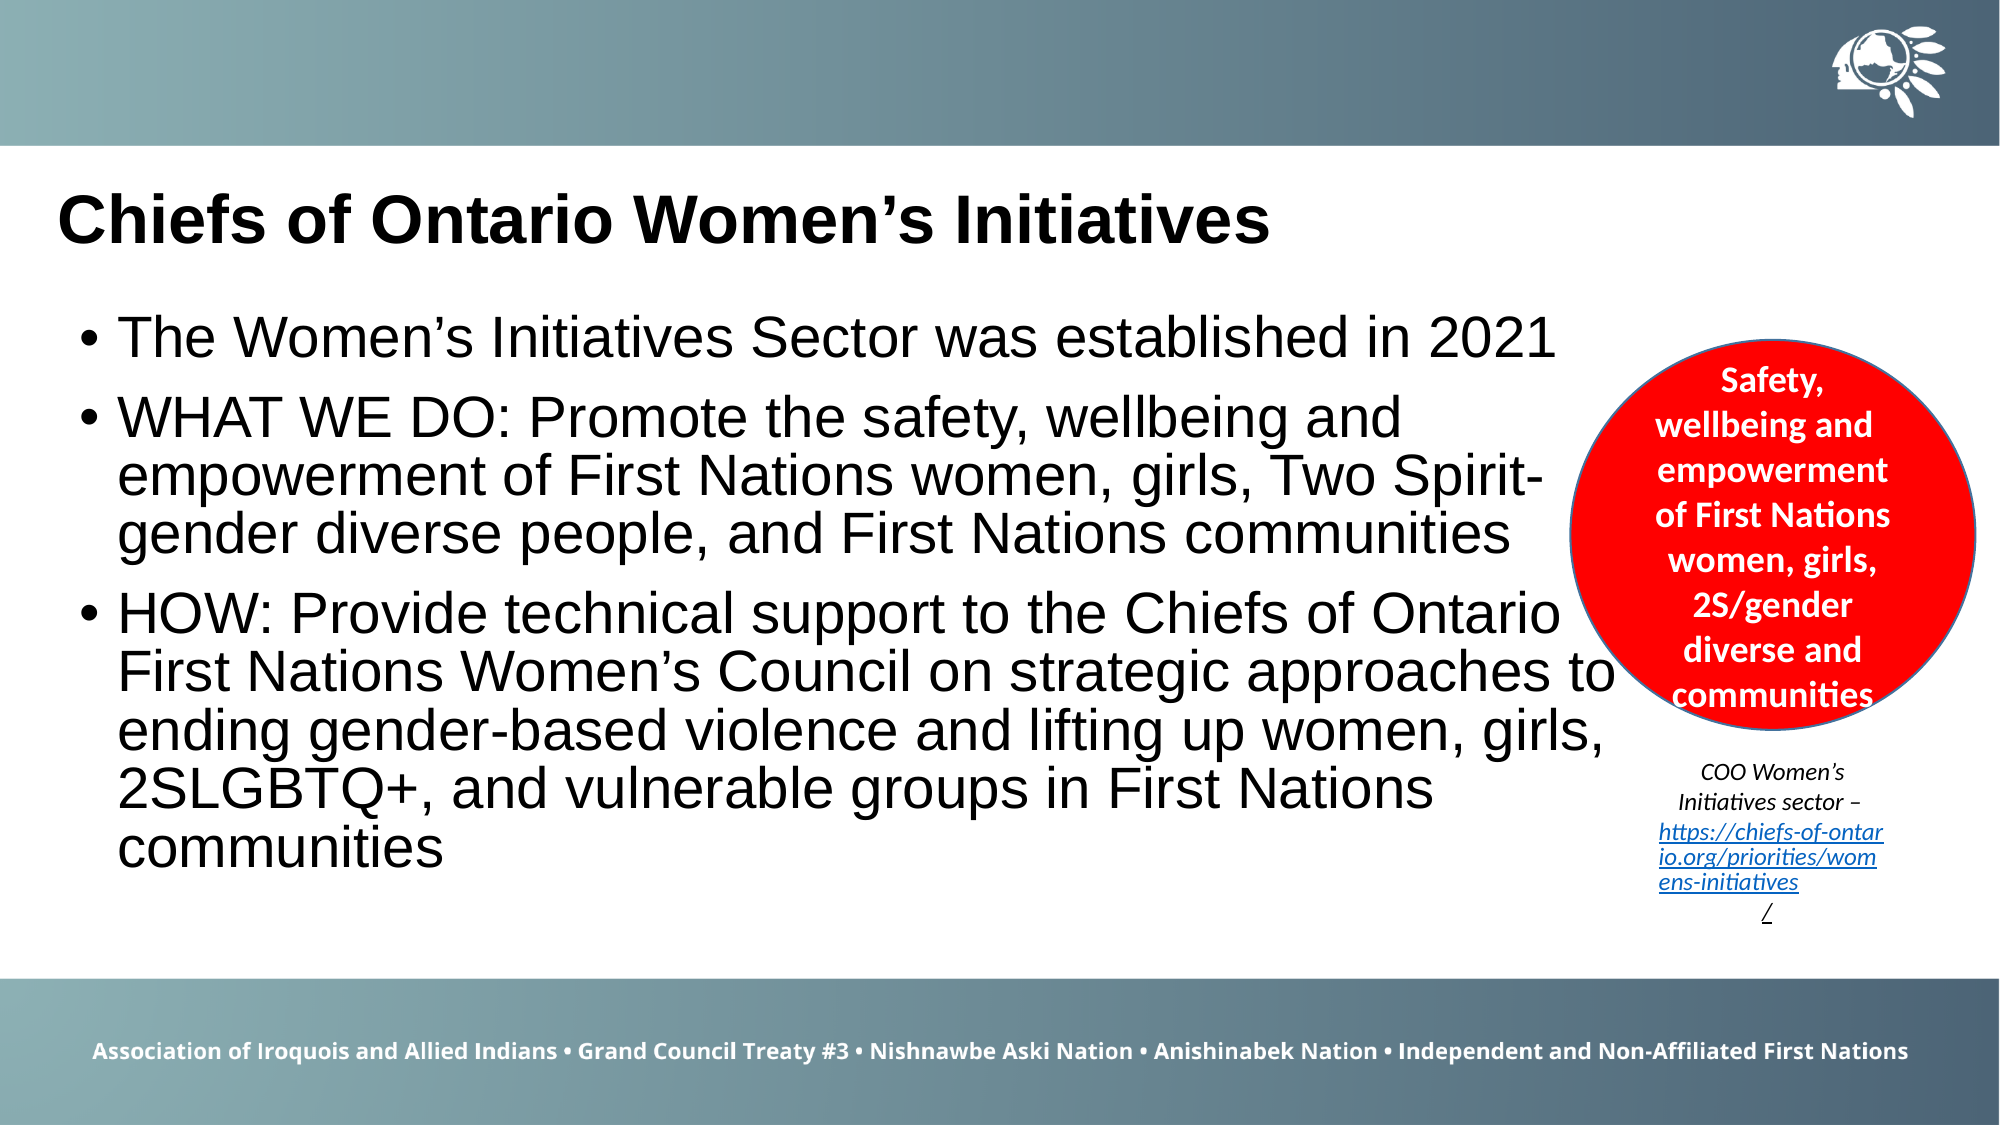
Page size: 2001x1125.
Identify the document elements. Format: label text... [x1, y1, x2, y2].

list Chiefs of Ontario Women’s Initiatives [42, 176, 1678, 304]
picture [0, 0, 2000, 1125]
text_box COO Women’s Initiatives sector – https://chiefs-of-ontario.org/priorities/womens-initiatives/ [1644, 748, 1902, 883]
list The Women’s Initiatives Sector was established in 2021 WHAT WE DO: Promote the safety, wellbeing and empowerment of First Nations women, girls, Two Spirit- gender diverse people, and First Nations communities HOW: Provide technical support to the Chiefs of Ontario First Nations Women’s Council on strategic approaches to ending gender-based violence and lifting up women, girls, 2SLGBTQ+, and vulnerable groups in First Nations communities [64, 304, 1656, 958]
text_box Safety, wellbeing and empowerment of First Nations women, girls, 2S/gender diverse and communities [1569, 338, 1977, 731]
